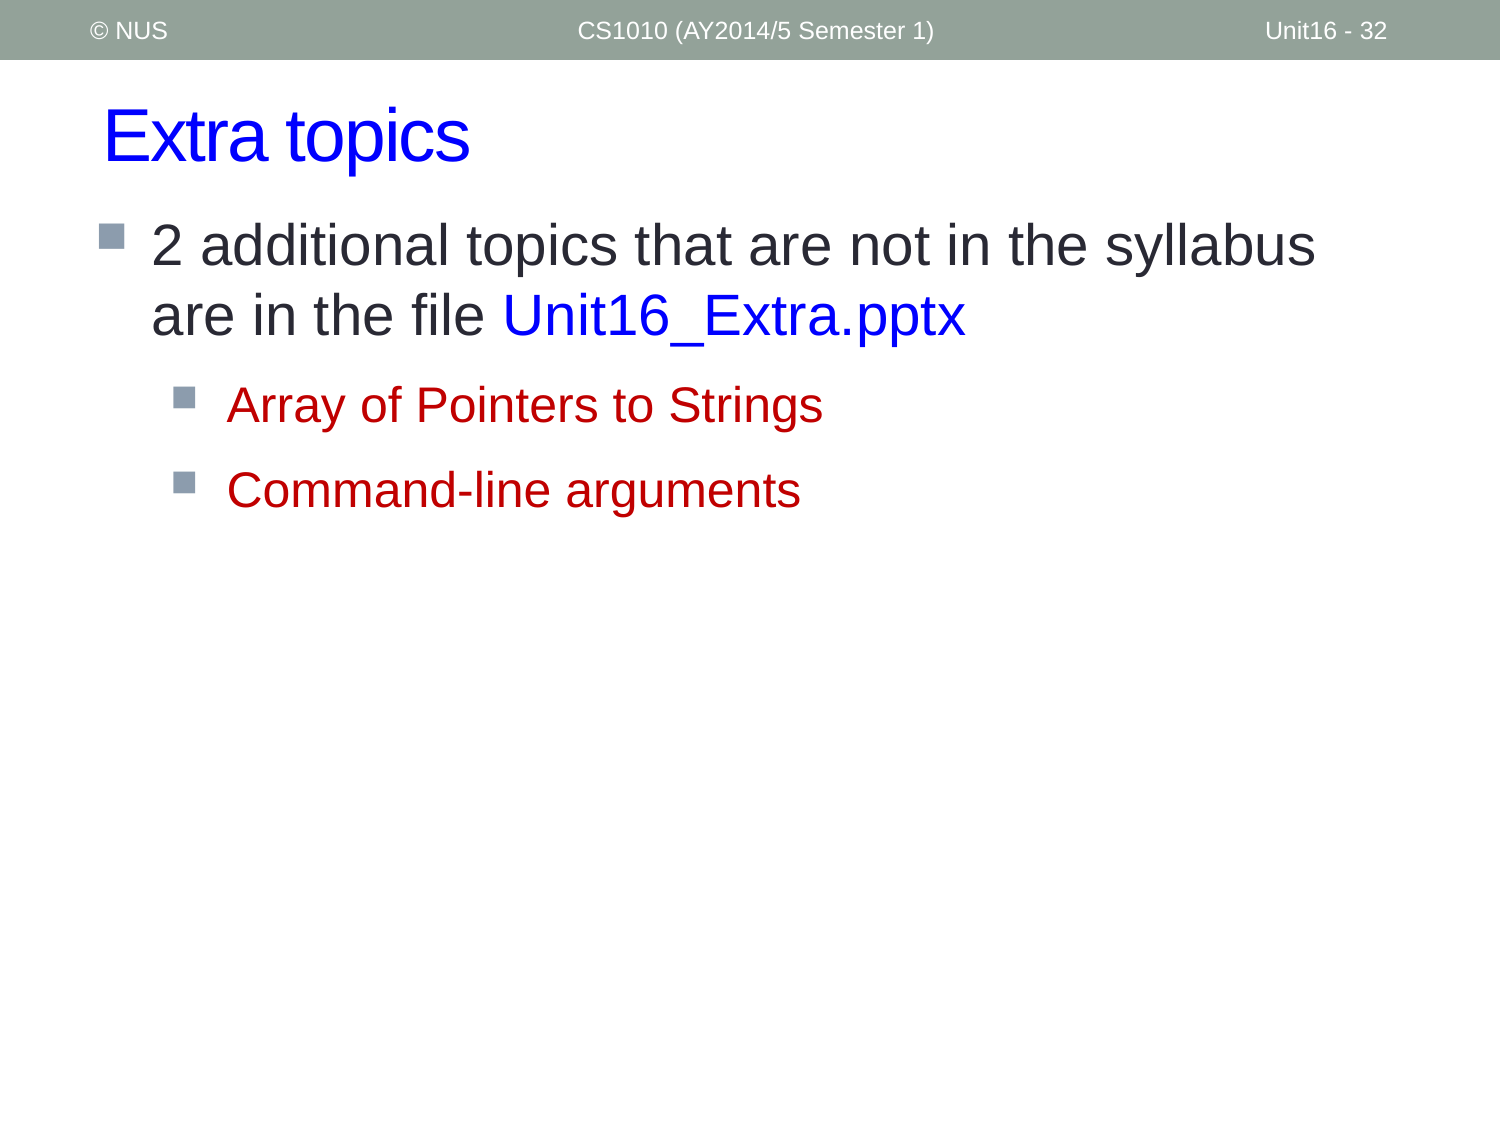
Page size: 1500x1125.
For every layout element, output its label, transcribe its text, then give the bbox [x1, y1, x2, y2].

text_box 2 additional topics that are not in the syllabus are in the file Unit16_Extra.pptx Array of Pointers to Strings Command-line arguments [80, 200, 1414, 1050]
footer CS1010 (AY2014/5 Semester 1) [562, 3, 1238, 57]
slide_number © NUS [75, 3, 550, 57]
slide_number Unit16 - 32 [1250, 3, 1425, 57]
title Extra topics [87, 62, 1463, 200]
